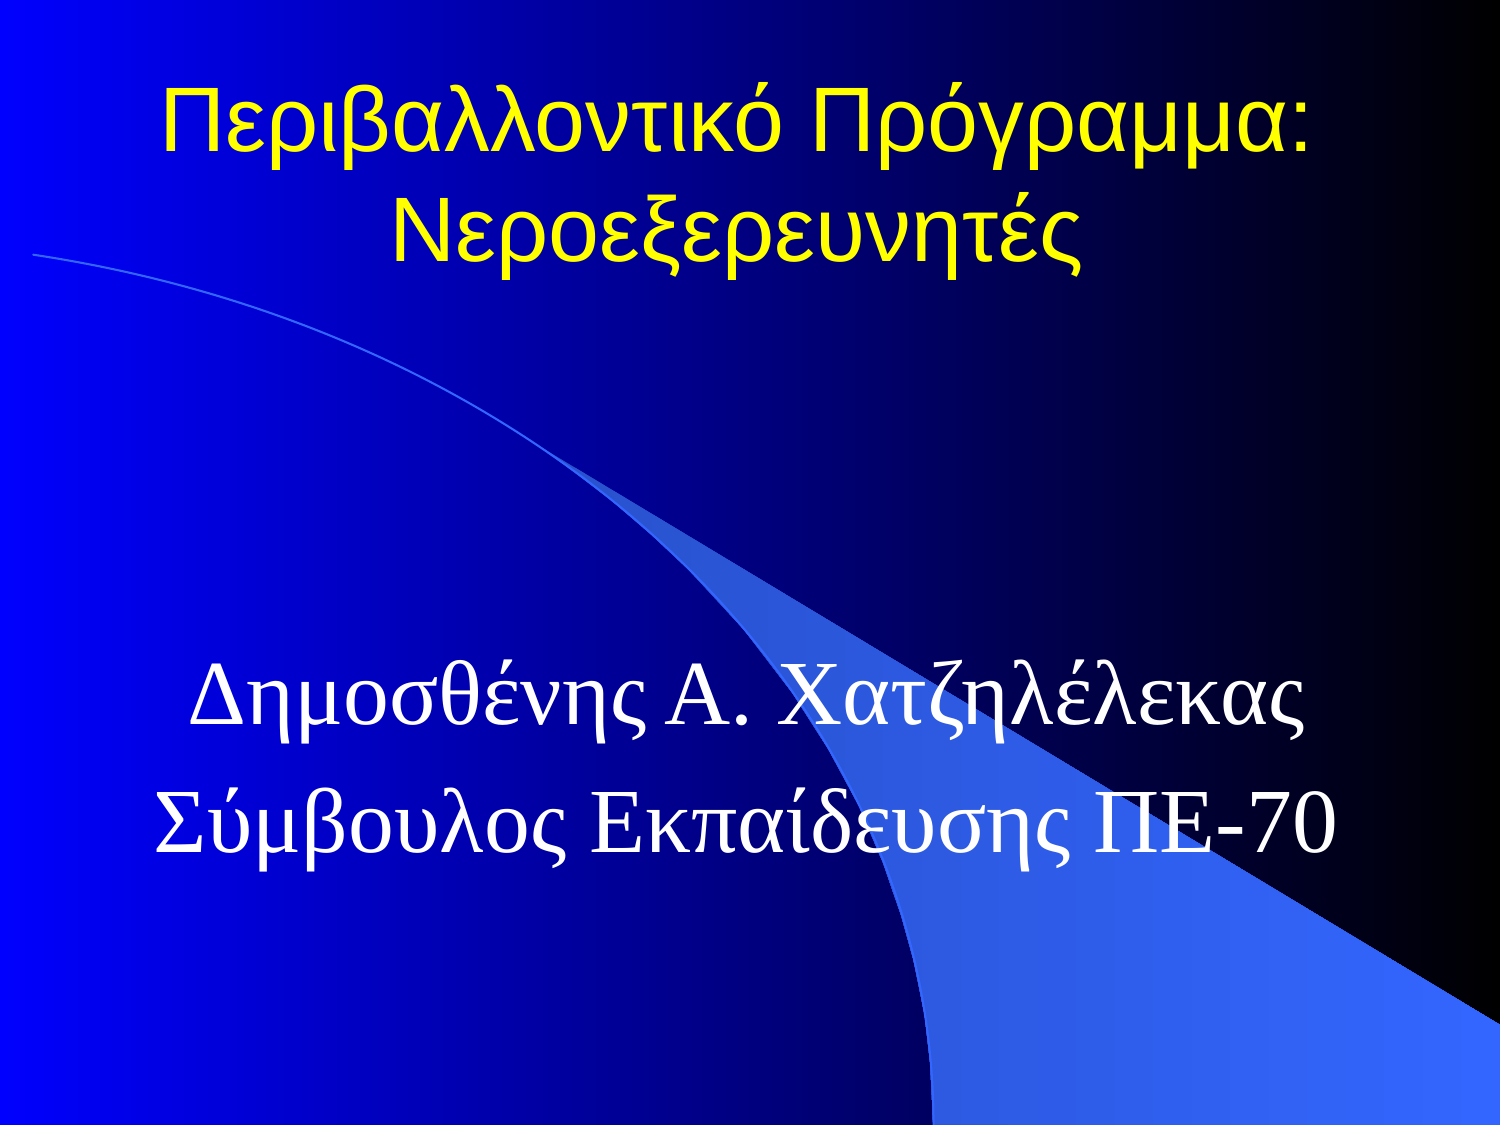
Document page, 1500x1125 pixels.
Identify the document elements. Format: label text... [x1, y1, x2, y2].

title Περιβαλλοντικό Πρόγραμμα: Νεροεξερευνητές [0, 78, 1500, 398]
subtitle Δημοσθένης Α. Χατζηλέλεκας Σύμβουλος Εκπαίδευσης ΠΕ-70 [0, 408, 1495, 1125]
